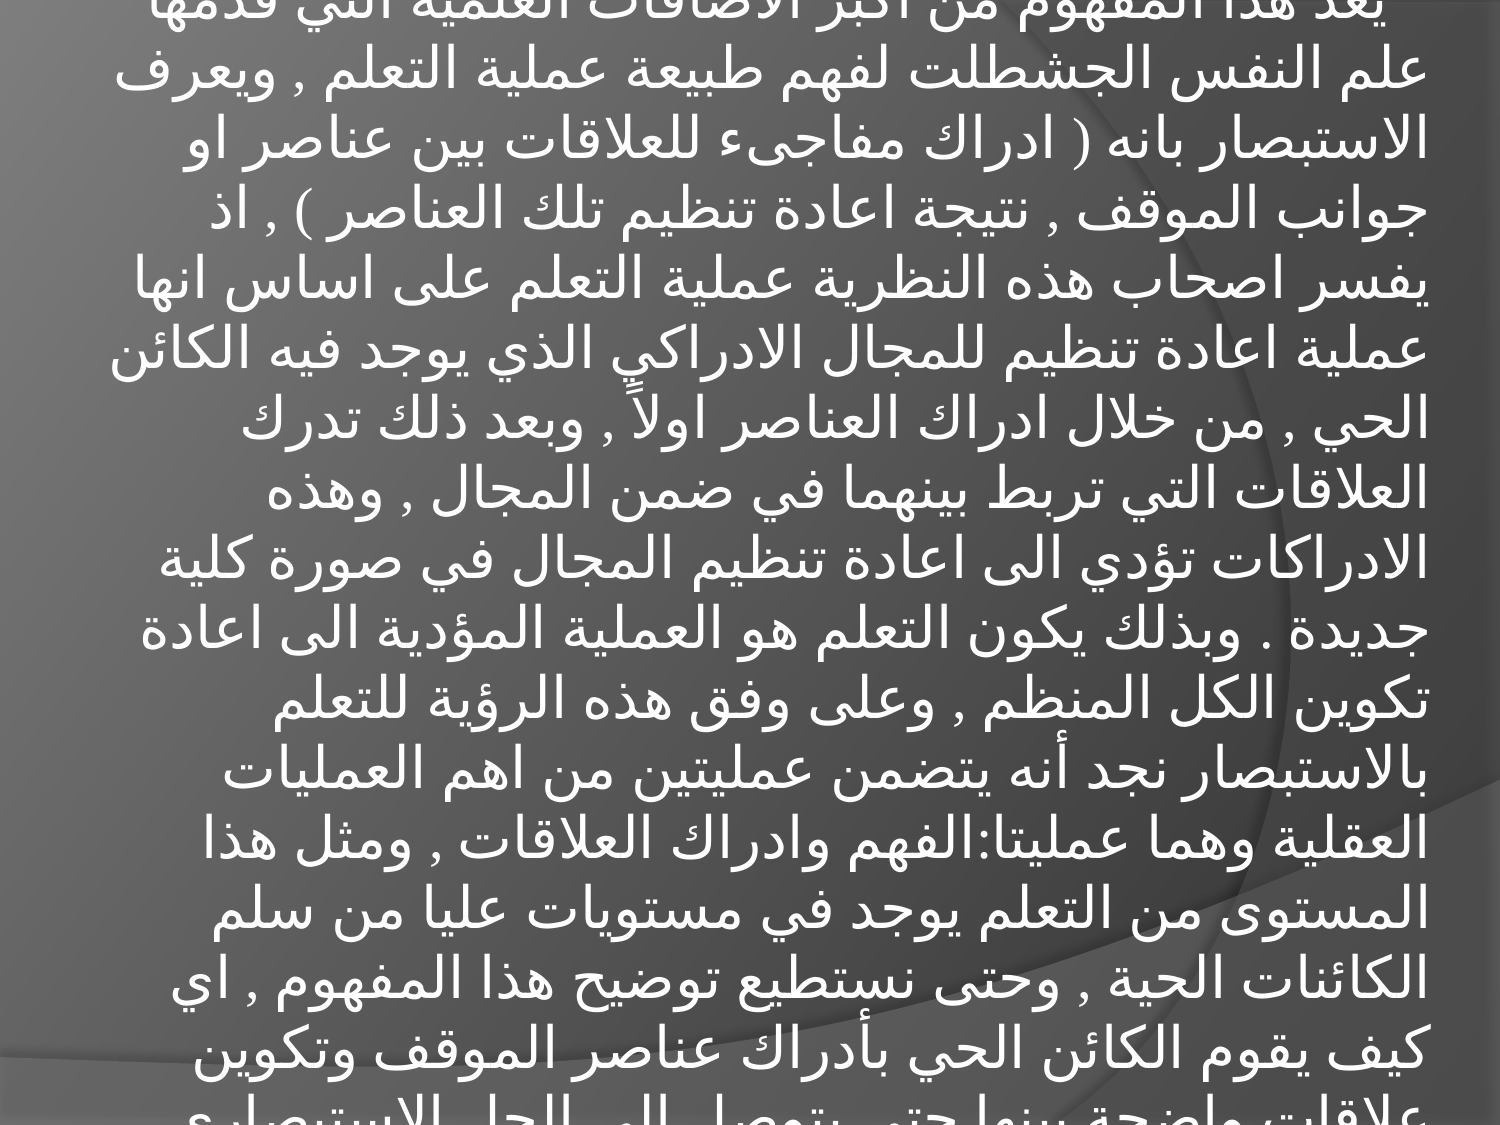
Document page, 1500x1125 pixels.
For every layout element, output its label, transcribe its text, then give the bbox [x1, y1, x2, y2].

text_box مفهوم الاستبصار: يعد هذا المفهوم من اكبر الاضافات العلمية التي قدمها علم النفس الجشطلت لفهم طبيعة عملية التعلم , ويعرف الاستبصار بانه ( ادراك مفاجىء للعلاقات بين عناصر او جوانب الموقف , نتيجة اعادة تنظيم تلك العناصر ) , اذ يفسر اصحاب هذه النظرية عملية التعلم على اساس انها عملية اعادة تنظيم للمجال الادراكي الذي يوجد فيه الكائن الحي , من خلال ادراك العناصر اولاً , وبعد ذلك تدرك العلاقات التي تربط بينهما في ضمن المجال , وهذه الادراكات تؤدي الى اعادة تنظيم المجال في صورة كلية جديدة . وبذلك يكون التعلم هو العملية المؤدية الى اعادة تكوين الكل المنظم , وعلى وفق هذه الرؤية للتعلم بالاستبصار نجد أنه يتضمن عمليتين من اهم العمليات العقلية وهما عمليتا:الفهم وادراك العلاقات , ومثل هذا المستوى من التعلم يوجد في مستويات عليا من سلم الكائنات الحية , وحتى نستطيع توضيح هذا المفهوم , اي كيف يقوم الكائن الحي بأدراك عناصر الموقف وتكوين علاقات واضحة بينها حتى يتوصل الى الحل الاستبصاري سنقوم بعرض التجارب . [64, 0, 1447, 1125]
